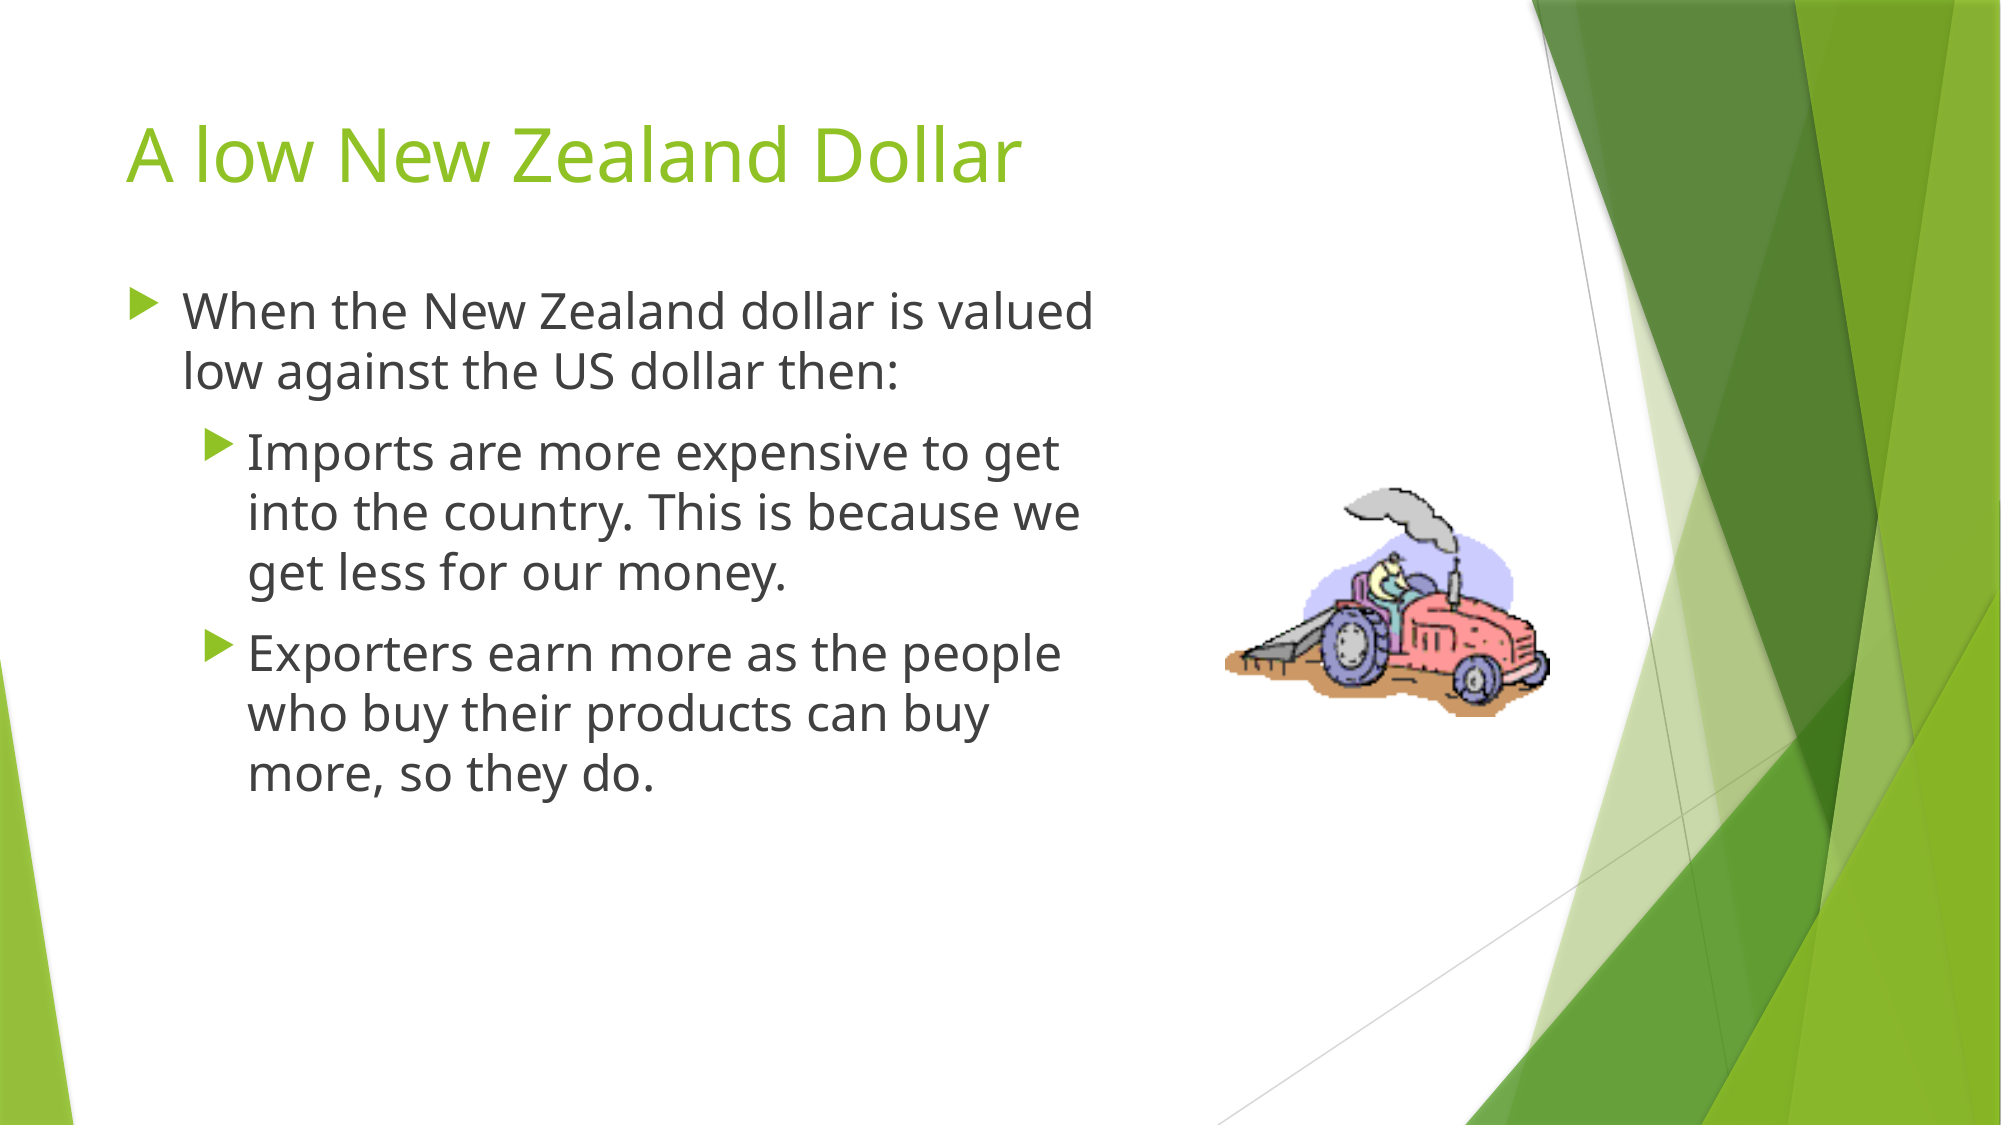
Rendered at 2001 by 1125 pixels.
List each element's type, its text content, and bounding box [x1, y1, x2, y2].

title A low New Zealand Dollar [111, 99, 1522, 317]
picture [1224, 462, 1551, 718]
list When the New Zealand dollar is valued low against the US dollar then: Imports are more expensive to get into the country. This is because we get less for our money. Exporters earn more as the people who buy their products can buy more, so they do. [111, 271, 1153, 909]
